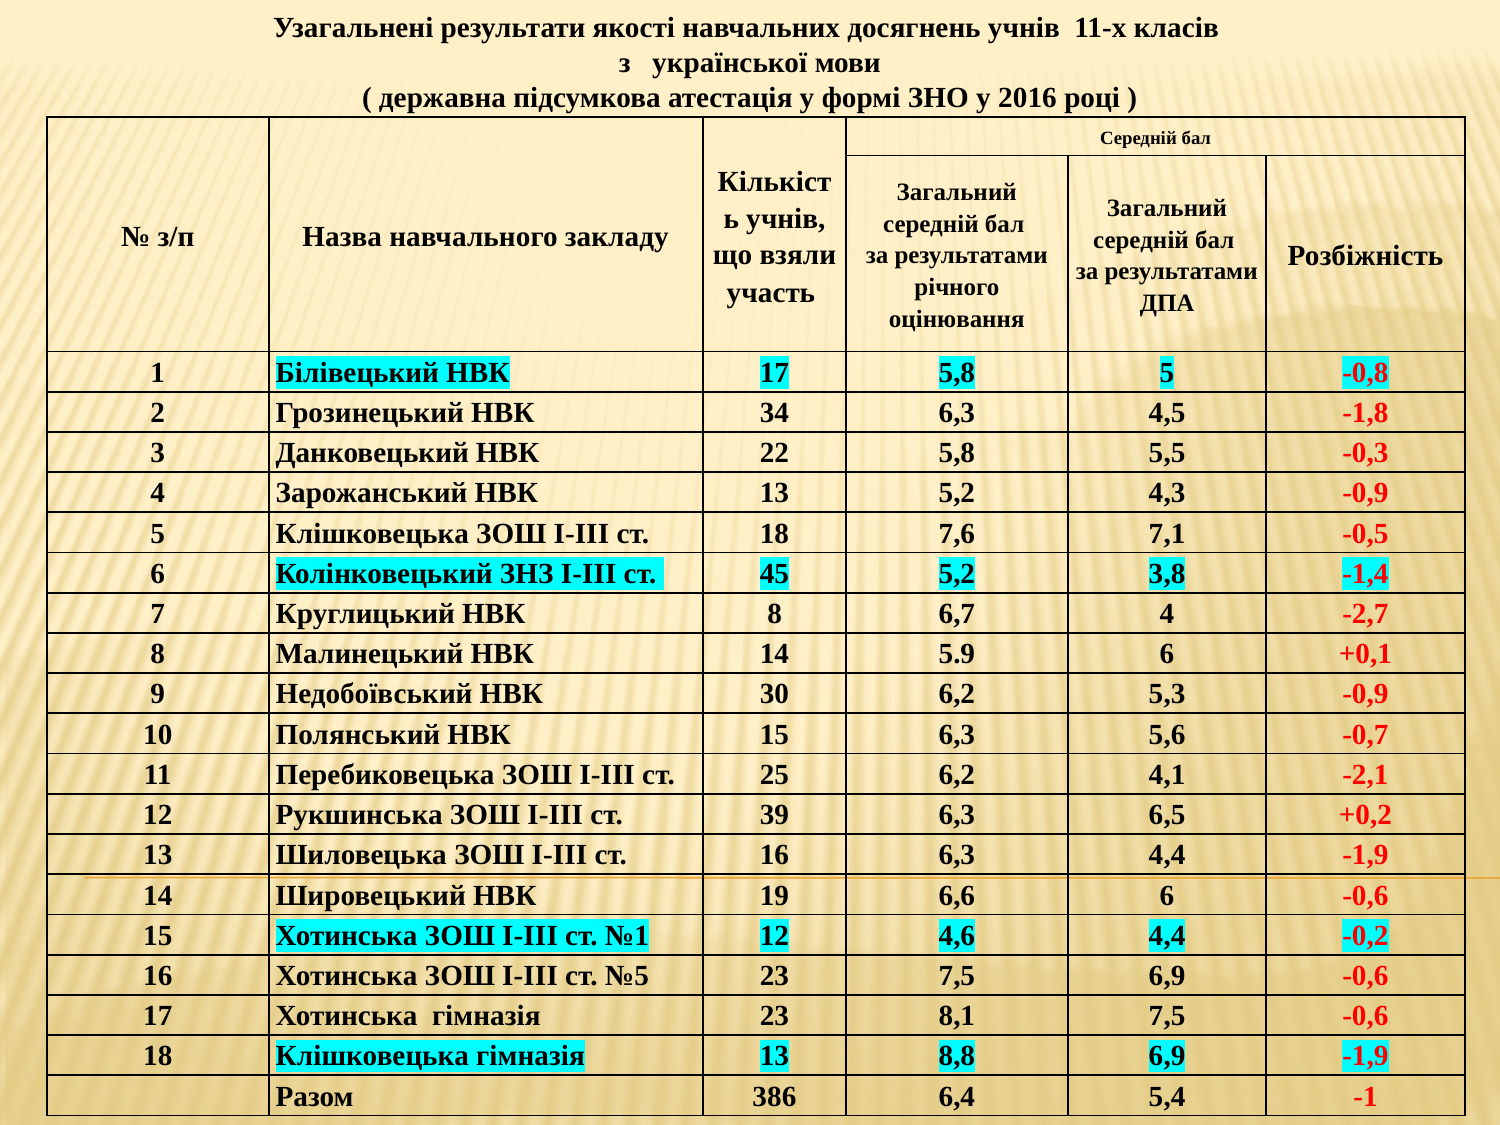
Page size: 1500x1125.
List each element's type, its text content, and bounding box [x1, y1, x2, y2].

table_cell 5 [1069, 352, 1265, 391]
table_cell -1,9 [1267, 1036, 1464, 1074]
table_cell 5,8 [847, 433, 1067, 471]
table_cell 22 [704, 433, 845, 471]
table_cell -2,1 [1267, 754, 1464, 793]
table_cell 3 [48, 433, 268, 471]
table_cell 6,6 [847, 875, 1067, 914]
table_cell -0,3 [1267, 433, 1464, 471]
table_cell 5 [48, 513, 268, 552]
table_cell Клішковецька гімназія [270, 1036, 702, 1074]
table_cell 5,2 [847, 553, 1067, 592]
table_cell 13 [704, 473, 845, 511]
table_cell 5,2 [847, 473, 1067, 511]
table_header № з/п [48, 118, 268, 351]
table_cell -0,5 [1267, 513, 1464, 552]
table_header Назва навчального закладу [270, 118, 702, 351]
table_cell 14 [704, 634, 845, 672]
table_cell 13 [704, 1036, 845, 1074]
table_cell 4,4 [1069, 835, 1265, 873]
table_cell Розбіжність [1267, 156, 1464, 351]
table_cell 25 [704, 754, 845, 793]
table_cell 4,4 [1069, 915, 1265, 954]
table_cell 6 [1069, 875, 1265, 914]
table_cell Хотинська ЗОШ І-ІІІ ст. №5 [270, 956, 702, 994]
table_cell -1,9 [1267, 835, 1464, 873]
table_cell 39 [704, 795, 845, 833]
table_cell 6,9 [1069, 956, 1265, 994]
table_cell 8,8 [847, 1036, 1067, 1074]
table_cell 4,1 [1069, 754, 1265, 793]
table_cell Зарожанський НВК [270, 473, 702, 511]
table_cell Клішковецька ЗОШ І-ІІІ ст. [270, 513, 702, 552]
table_cell -1,8 [1267, 393, 1464, 431]
table_header Середній бал [847, 118, 1464, 155]
table_cell 6 [48, 553, 268, 592]
table_cell +0,1 [1267, 634, 1464, 672]
table_cell Шиловецька ЗОШ І-ІІІ ст. [270, 835, 702, 873]
table_cell 19 [704, 875, 845, 914]
table_cell 386 [704, 1076, 845, 1115]
table_cell 9 [48, 674, 268, 712]
table_cell Перебиковецька ЗОШ І-ІІІ ст. [270, 754, 702, 793]
table_cell 4 [48, 473, 268, 511]
table_cell Загальний середній бал за результатами ДПА [1069, 156, 1265, 351]
text_box Узагальнені результати якості навчальних досягнень учнів 11-х класів з української мови ( державна підсумкова атестація у формі ЗНО у 2016 році ) [0, 1, 1500, 121]
table_cell -0,8 [1267, 352, 1464, 391]
table_cell 16 [704, 835, 845, 873]
table_header Кількість учнів, що взяли участь [704, 118, 845, 351]
table_cell Круглицький НВК [270, 594, 702, 632]
table_cell 6 [1069, 634, 1265, 672]
table_cell -0,6 [1267, 956, 1464, 994]
table_cell 17 [704, 352, 845, 391]
table_cell 4 [1069, 594, 1265, 632]
table_cell 7,5 [1069, 996, 1265, 1034]
table_cell 6,2 [847, 754, 1067, 793]
table_cell 30 [704, 674, 845, 712]
table_cell 5,8 [847, 352, 1067, 391]
table_cell -0,9 [1267, 674, 1464, 712]
table_cell 4,5 [1069, 393, 1265, 431]
table_cell 4,6 [847, 915, 1067, 954]
table_cell 13 [48, 835, 268, 873]
table_cell 15 [704, 714, 845, 753]
table_cell 17 [48, 996, 268, 1034]
table_cell 34 [704, 393, 845, 431]
table_cell -1,4 [1267, 553, 1464, 592]
table_cell 45 [704, 553, 845, 592]
table_cell Хотинська гімназія [270, 996, 702, 1034]
table_cell 15 [48, 915, 268, 954]
table_cell 18 [48, 1036, 268, 1074]
table_cell 7 [48, 594, 268, 632]
table_cell Недобоївський НВК [270, 674, 702, 712]
table_cell 8 [704, 594, 845, 632]
table_cell Шировецький НВК [270, 875, 702, 914]
table_cell 12 [48, 795, 268, 833]
table_cell 6,4 [847, 1076, 1067, 1115]
table_cell -2,7 [1267, 594, 1464, 632]
table_cell 11 [48, 754, 268, 793]
table_cell 18 [704, 513, 845, 552]
table_cell 6,3 [847, 393, 1067, 431]
table_cell 4,3 [1069, 473, 1265, 511]
table_cell -0,7 [1267, 714, 1464, 753]
table_cell [48, 1076, 268, 1115]
table_cell 14 [48, 875, 268, 914]
table_cell 3,8 [1069, 553, 1265, 592]
table_cell 6,7 [847, 594, 1067, 632]
table_cell 7,5 [847, 956, 1067, 994]
table_cell -1 [1267, 1076, 1464, 1115]
table_cell 5,5 [1069, 433, 1265, 471]
table_cell 5,6 [1069, 714, 1265, 753]
table_cell Разом [270, 1076, 702, 1115]
table_cell 10 [48, 714, 268, 753]
table_cell 6,3 [847, 835, 1067, 873]
table_cell -0,9 [1267, 473, 1464, 511]
table_cell 5,4 [1069, 1076, 1265, 1115]
table_cell 6,2 [847, 674, 1067, 712]
table_cell Рукшинська ЗОШ І-ІІІ ст. [270, 795, 702, 833]
table_cell 2 [48, 393, 268, 431]
table_cell 12 [704, 915, 845, 954]
table_cell Данковецький НВК [270, 433, 702, 471]
table_cell 1 [48, 352, 268, 391]
table_cell 7,1 [1069, 513, 1265, 552]
table_cell -0,6 [1267, 996, 1464, 1034]
table_cell Грозинецький НВК [270, 393, 702, 431]
table_cell 6,9 [1069, 1036, 1265, 1074]
table_cell 16 [48, 956, 268, 994]
table_cell Малинецький НВК [270, 634, 702, 672]
table_cell Колінковецький ЗНЗ І-ІІІ ст. [270, 553, 702, 592]
table_cell 8,1 [847, 996, 1067, 1034]
table_cell 23 [704, 956, 845, 994]
table_cell Загальний середній бал за результатами річного оцінювання [847, 156, 1067, 351]
table_cell 8 [48, 634, 268, 672]
table_cell -0,2 [1267, 915, 1464, 954]
table_cell 6,5 [1069, 795, 1265, 833]
table_cell -0,6 [1267, 875, 1464, 914]
table_cell 6,3 [847, 714, 1067, 753]
table_cell 7,6 [847, 513, 1067, 552]
table_cell 6,3 [847, 795, 1067, 833]
table_cell 23 [704, 996, 845, 1034]
table_cell 5.9 [847, 634, 1067, 672]
table_cell 5,3 [1069, 674, 1265, 712]
table_cell +0,2 [1267, 795, 1464, 833]
table_cell Білівецький НВК [270, 352, 702, 391]
table_cell Хотинська ЗОШ І-ІІІ ст. №1 [270, 915, 702, 954]
table_cell Полянський НВК [270, 714, 702, 753]
